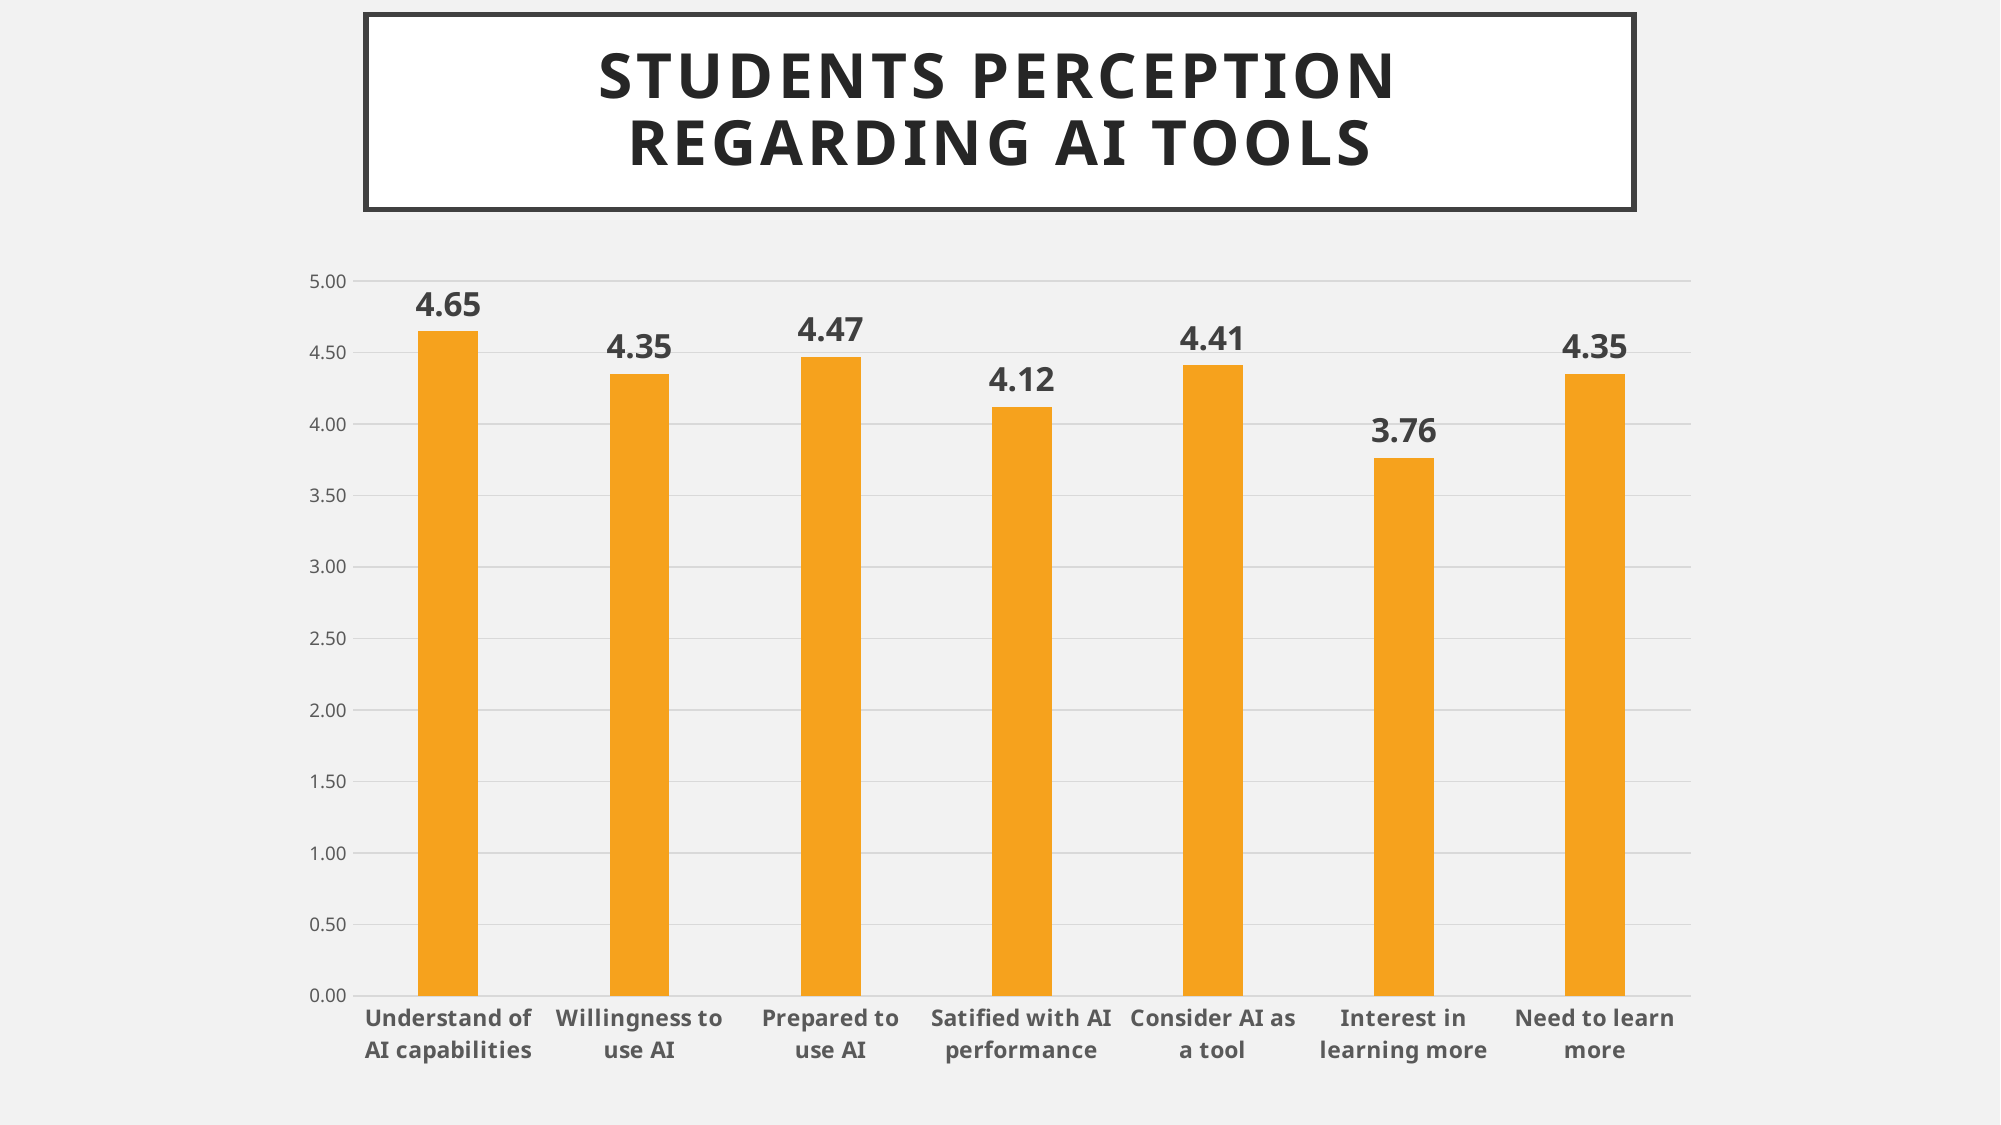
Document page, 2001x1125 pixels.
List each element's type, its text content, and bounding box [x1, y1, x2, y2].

title Students Perception Regarding AI Tools [363, 12, 1637, 212]
chart [280, 251, 1720, 1081]
